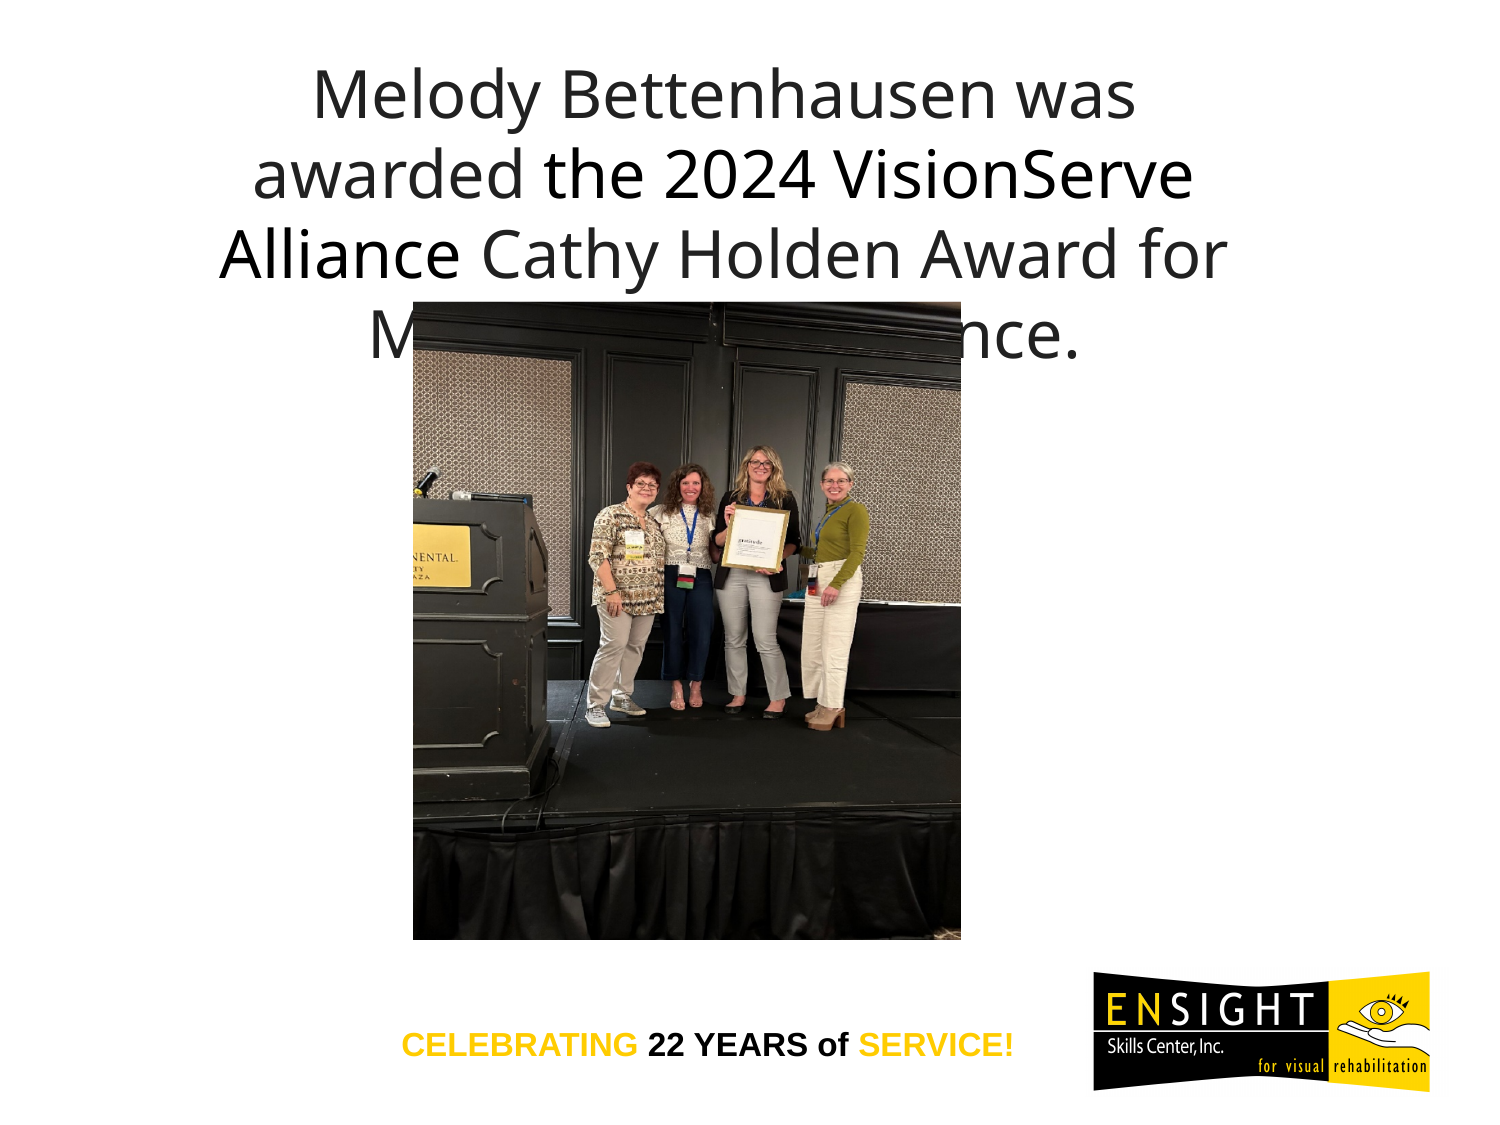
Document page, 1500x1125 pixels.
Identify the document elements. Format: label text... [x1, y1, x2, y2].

text_box Melody Bettenhausen was awarded the 2024 VisionServe Alliance Cathy Holden Award for Managerial Excellence. [44, 44, 1405, 379]
picture [1085, 967, 1449, 1097]
text_box CELEBRATING 22 YEARS of SERVICE!​ [386, 1015, 1063, 1071]
picture [366, 302, 1006, 940]
